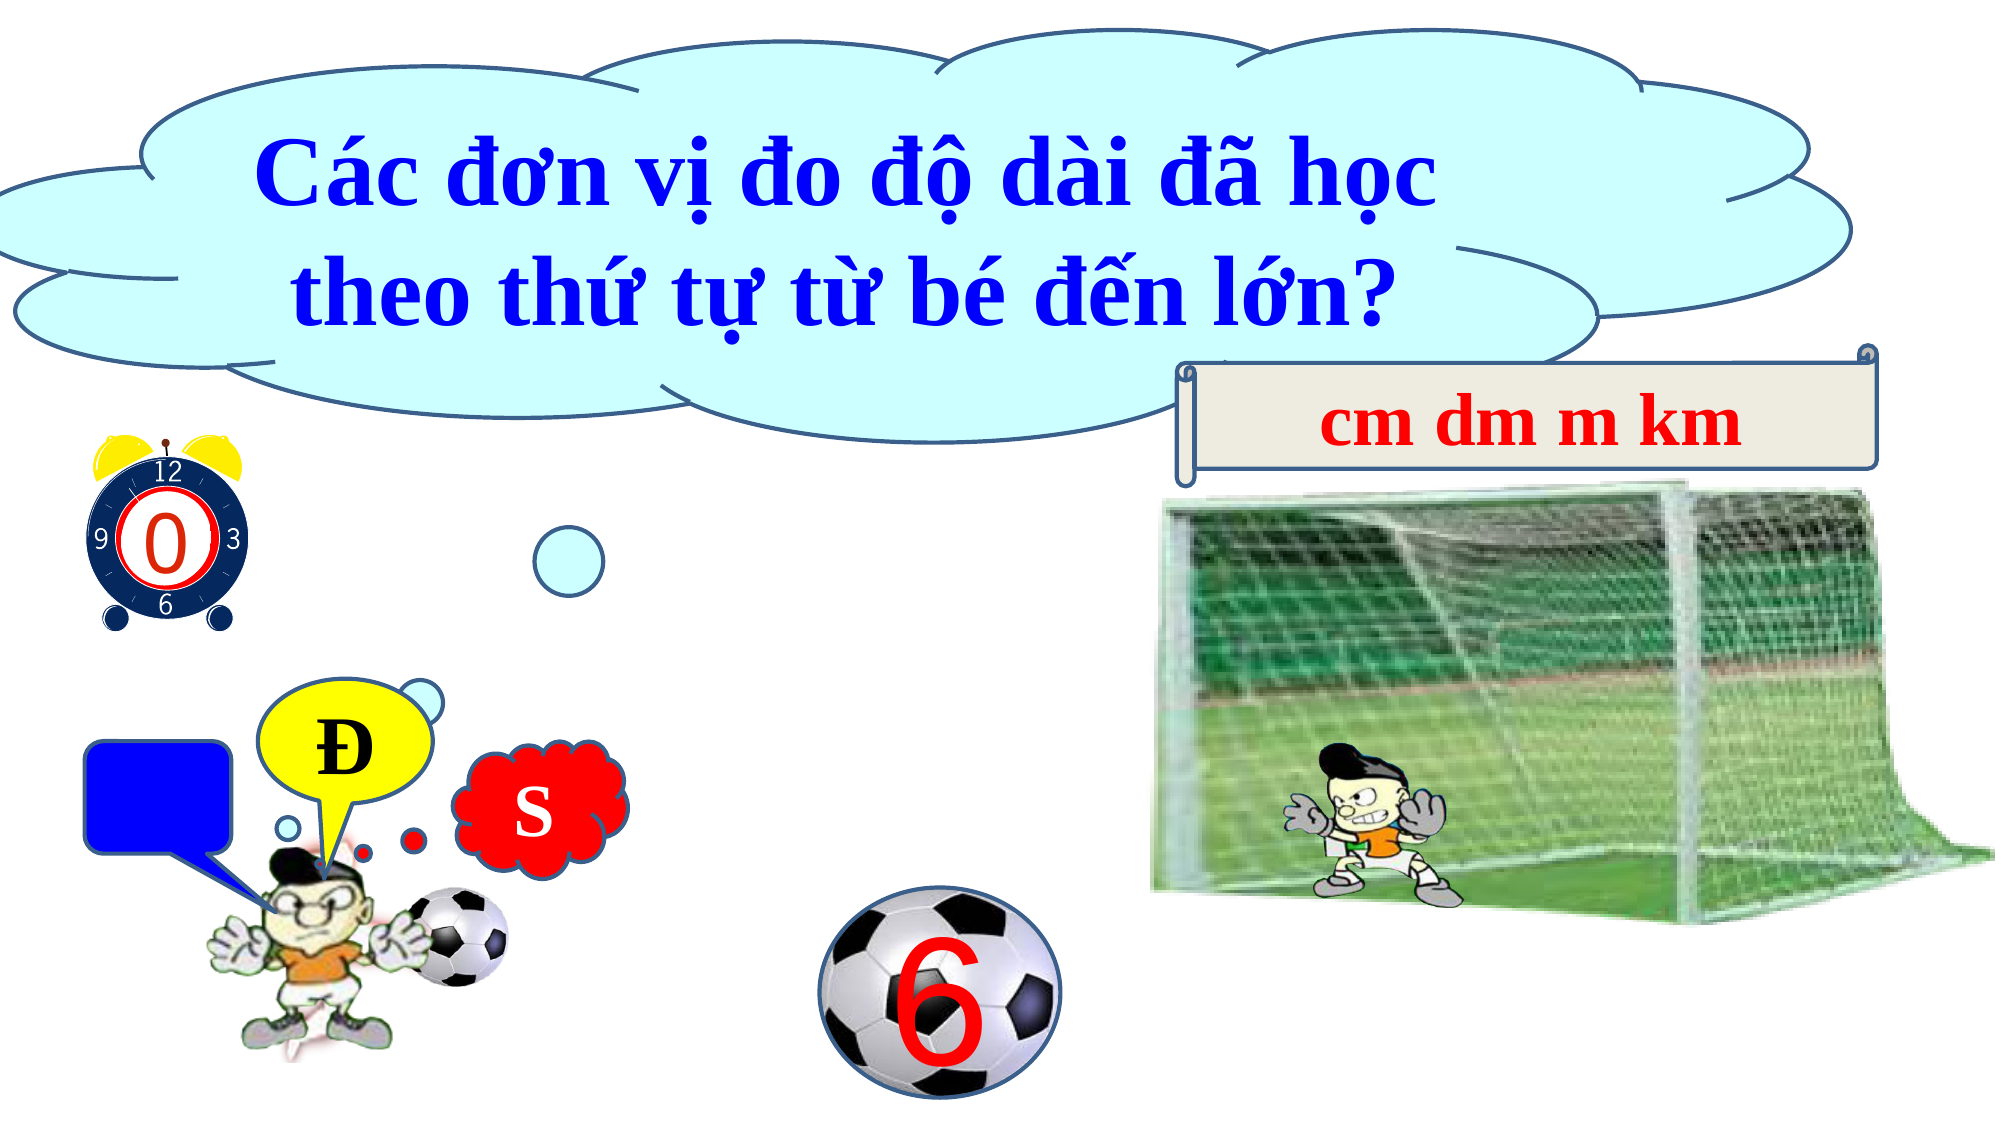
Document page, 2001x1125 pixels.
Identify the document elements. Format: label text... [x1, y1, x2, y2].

text_box Đ [255, 676, 435, 820]
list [190, 822, 450, 1069]
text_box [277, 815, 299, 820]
text_box [82, 738, 234, 865]
text_box S [450, 739, 631, 882]
picture [450, 824, 510, 1063]
text_box cm dm m km [1174, 343, 1879, 436]
text_box 6 [817, 885, 1063, 1100]
picture [84, 432, 251, 634]
picture [1058, 437, 1996, 976]
text_box Các đơn vị đo độ dài đã học theo thứ tự từ bé đến lớn? [0, 27, 1853, 445]
text_box Các đơn vị đo độ dài đã học theo thứ tự từ bé đến lớn? [399, 677, 446, 725]
text_box Các đơn vị đo độ dài đã học theo thứ tự từ bé đến lớn? [532, 525, 606, 598]
